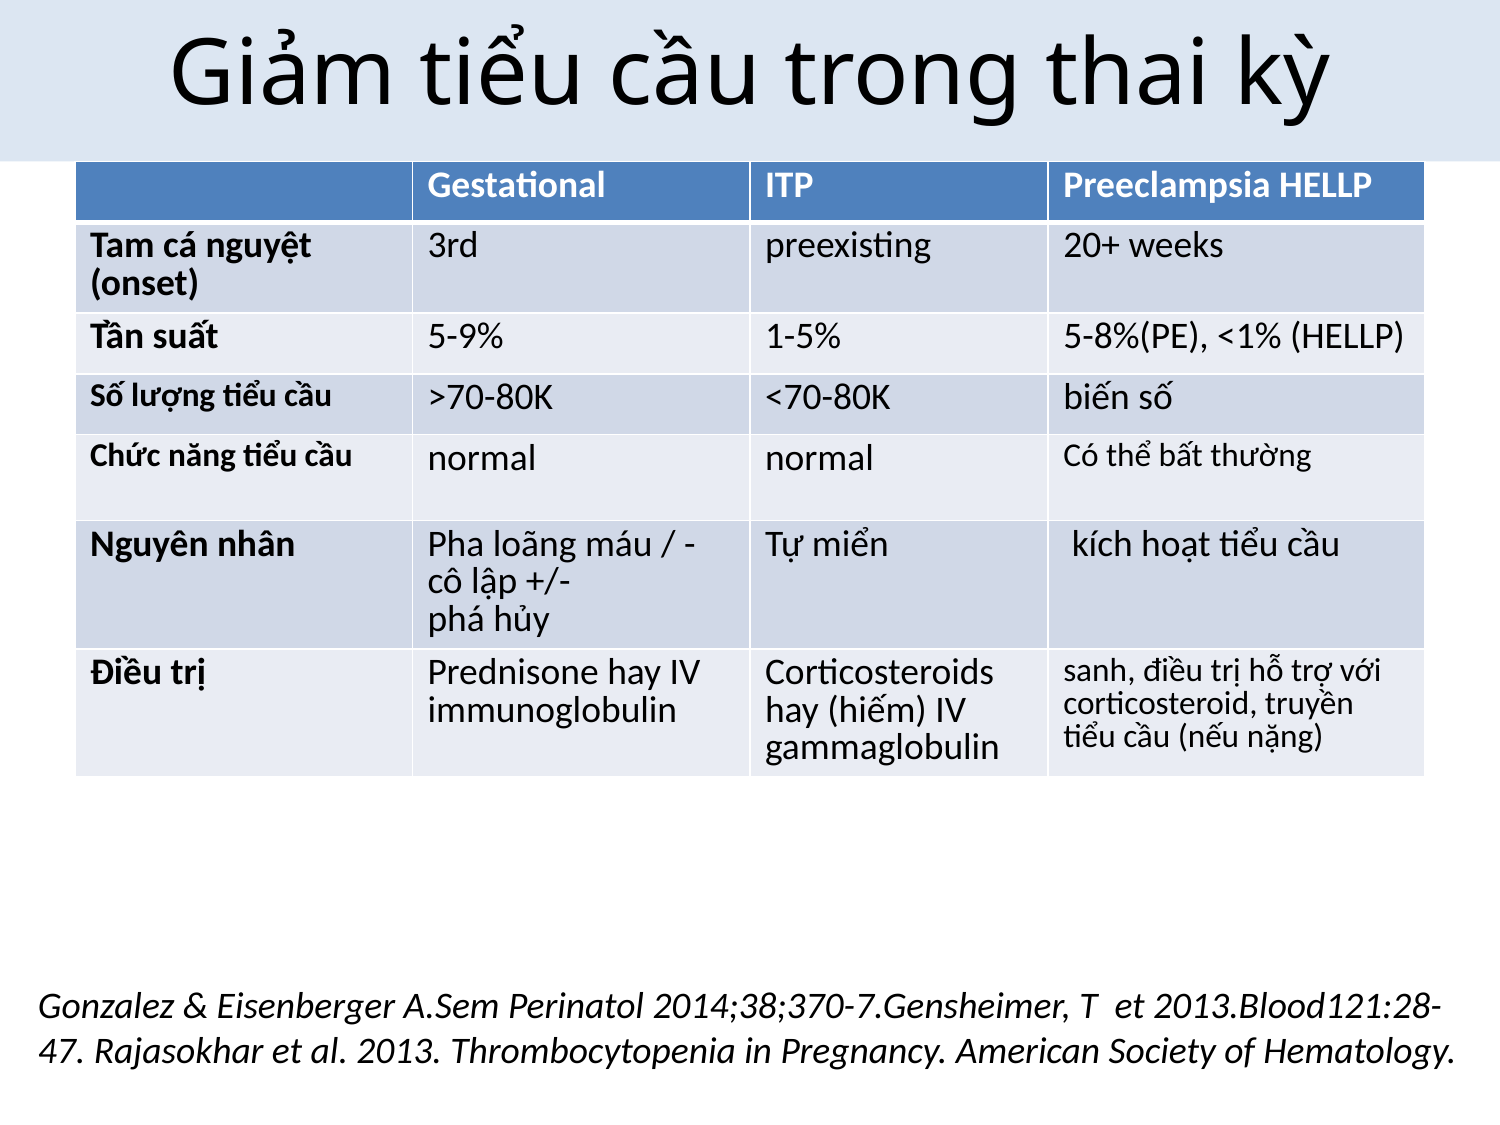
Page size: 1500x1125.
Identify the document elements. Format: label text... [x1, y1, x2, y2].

table_cell 5-8%(PE), <1% (HELLP) [1049, 314, 1424, 373]
table_cell 5-9% [413, 314, 749, 373]
table_cell kích hoạt tiểu cầu [1049, 521, 1424, 648]
table_cell preexisting [751, 225, 1047, 312]
table_cell Điều trị [76, 650, 412, 776]
table_cell sanh, điều trị hỗ trợ với corticosteroid, truyền tiểu cầu (nếu nặng) [1049, 650, 1424, 776]
table_cell Có thể bất thường [1049, 435, 1424, 520]
table_cell <70-80K [751, 375, 1047, 434]
table_cell 3rd [413, 225, 749, 312]
table_cell Pha loãng máu / - cô lập +/- phá hủy [413, 521, 749, 648]
table_cell >70-80K [413, 375, 749, 434]
table_cell Nguyên nhân [76, 521, 412, 648]
table_cell Chức năng tiểu cầu [76, 435, 412, 520]
table_cell 20+ weeks [1049, 225, 1424, 312]
table_header Gestational [413, 162, 749, 220]
table_cell normal [413, 435, 749, 520]
table_header ITP [751, 162, 1047, 220]
table_cell Số lượng tiểu cầu [76, 375, 412, 434]
table_cell normal [751, 435, 1047, 520]
table_header Preeclampsia HELLP [1049, 162, 1424, 220]
table_cell Tần suất [76, 314, 412, 373]
table_cell Tự miển [751, 521, 1047, 648]
table_header [76, 162, 412, 220]
table_cell Prednisone hay IV immunoglobulin [413, 650, 749, 776]
table_cell Corticosteroids hay (hiếm) IV gammaglobulin [751, 650, 1047, 776]
text_box Gonzalez & Eisenberger A.Sem Perinatol 2014;38;370-7.Gensheimer, T et 2013.Blood121:28-47. Rajasokhar et al. 2013. Thrombocytopenia in Pregnancy. American Society of Hematology. [23, 973, 1500, 1079]
table_cell biến số [1049, 375, 1424, 434]
table_cell Tam cá nguyệt (onset) [76, 225, 412, 312]
table_cell 1-5% [751, 314, 1047, 373]
title Giảm tiểu cầu trong thai kỳ [0, 0, 1500, 162]
